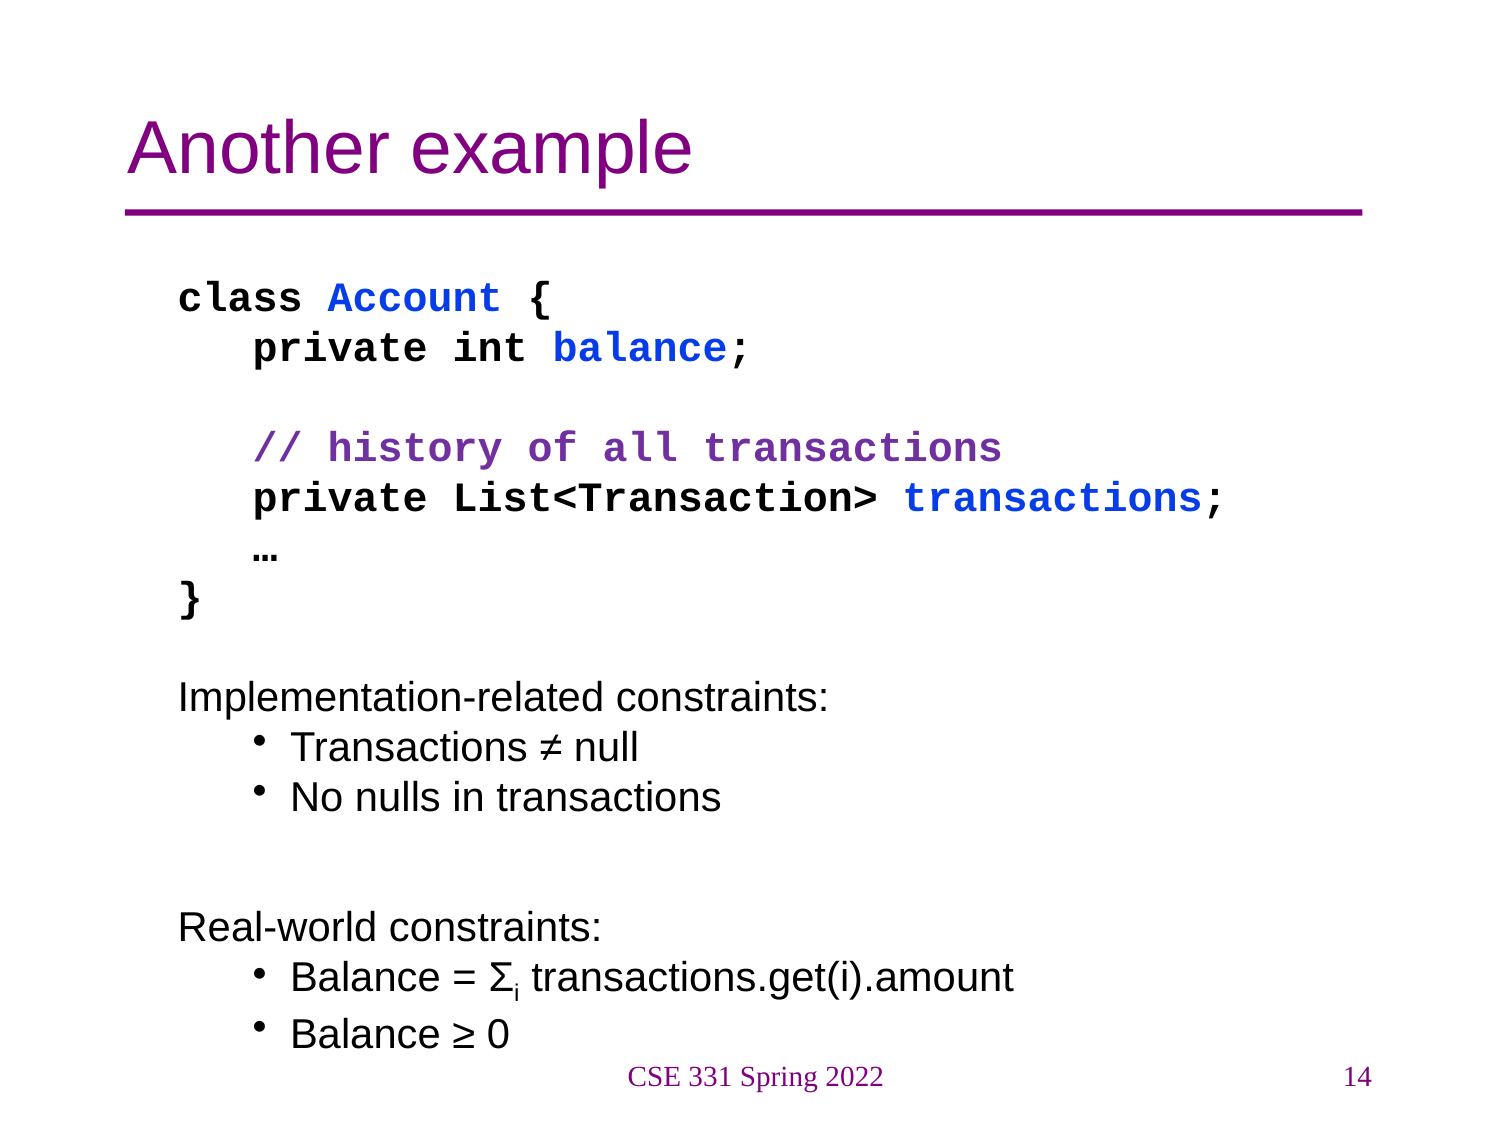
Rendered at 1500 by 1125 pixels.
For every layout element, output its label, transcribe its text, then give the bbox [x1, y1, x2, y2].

title Another example [112, 50, 1388, 238]
slide_number 14 [1074, 1049, 1388, 1125]
list class Account { private int balance; // history of all transactions private List<Transaction> transactions; … } Implementation-related constraints: Transactions ≠ null No nulls in transactions Real-world constraints: Balance = Σi transactions.get(i).amount Balance ≥ 0 [87, 262, 1313, 1000]
footer CSE 331 Spring 2022 [474, 1049, 1038, 1125]
